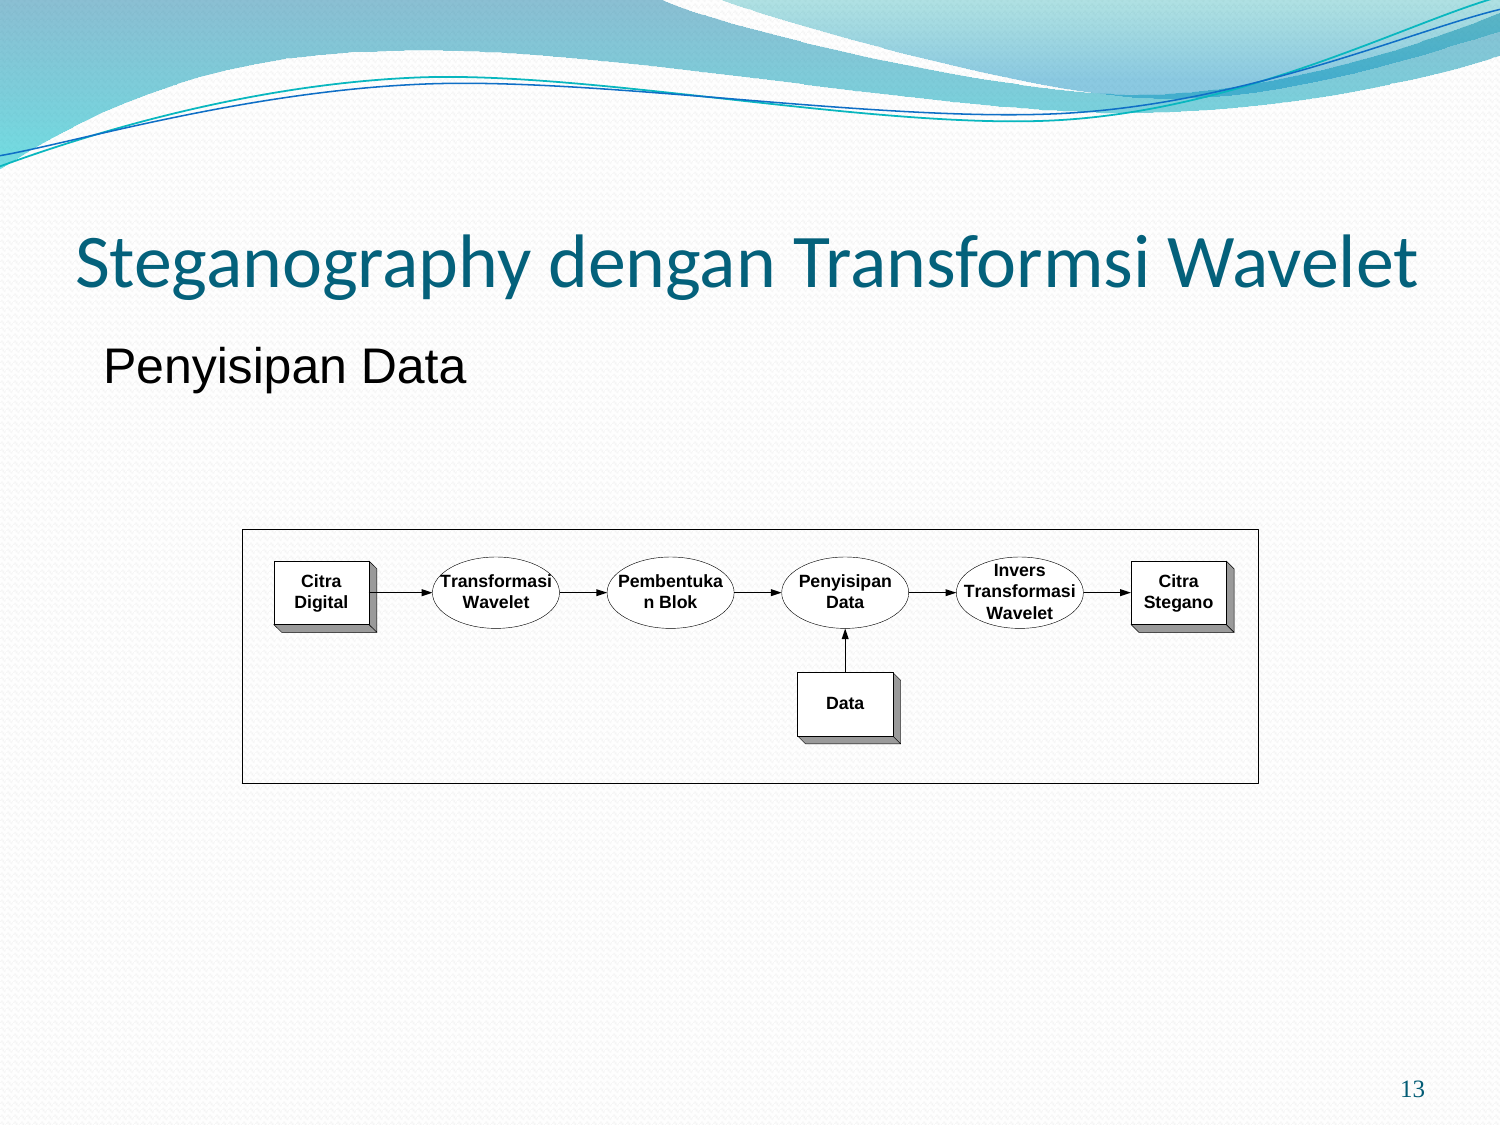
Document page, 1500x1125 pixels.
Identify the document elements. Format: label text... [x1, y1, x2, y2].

slide_number 13 [1299, 1042, 1425, 1103]
text_box Penyisipan Data [88, 326, 620, 401]
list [239, 526, 1261, 829]
title Steganography dengan Transformsi Wavelet [74, 115, 1426, 304]
